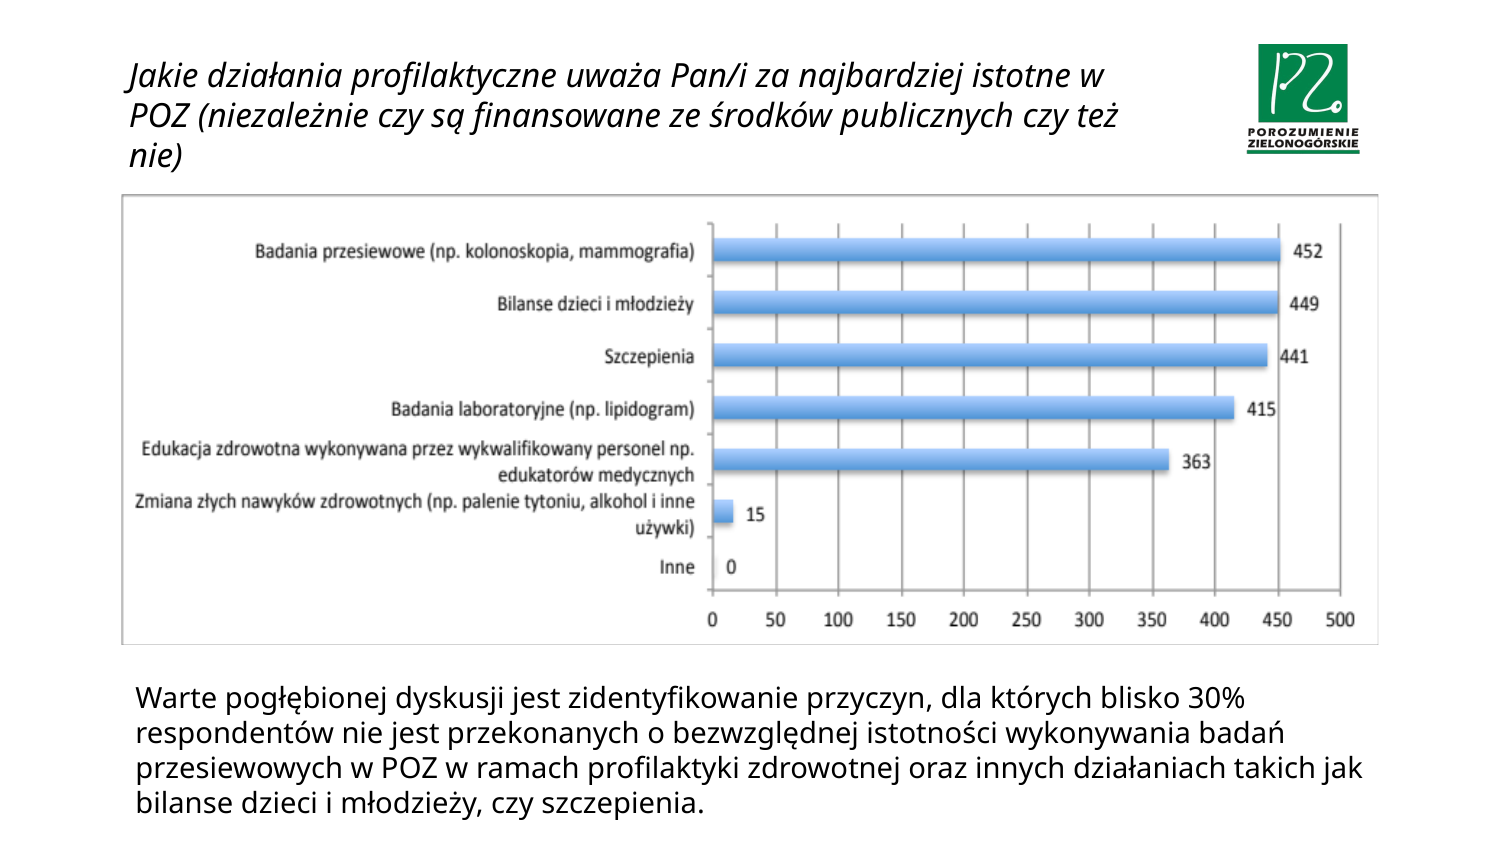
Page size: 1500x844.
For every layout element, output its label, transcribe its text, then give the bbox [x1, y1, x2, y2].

title Jakie działania profilaktyczne uważa Pan/i za najbardziej istotne w POZ (niezależnie czy są finansowane ze środków publicznych czy też nie) [121, 32, 1175, 182]
text_box Warte pogłębionej dyskusji jest zidentyfikowanie przyczyn, dla których blisko 30% respondentów nie jest przekonanych o bezwzględnej istotności wykonywania badań przesiewowych w POZ w ramach profilaktyki zdrowotnej oraz innych działaniach takich jak bilanse dzieci i młodzieży, czy szczepienia. [120, 671, 1380, 827]
picture [120, 194, 1379, 645]
picture [1236, 44, 1365, 158]
